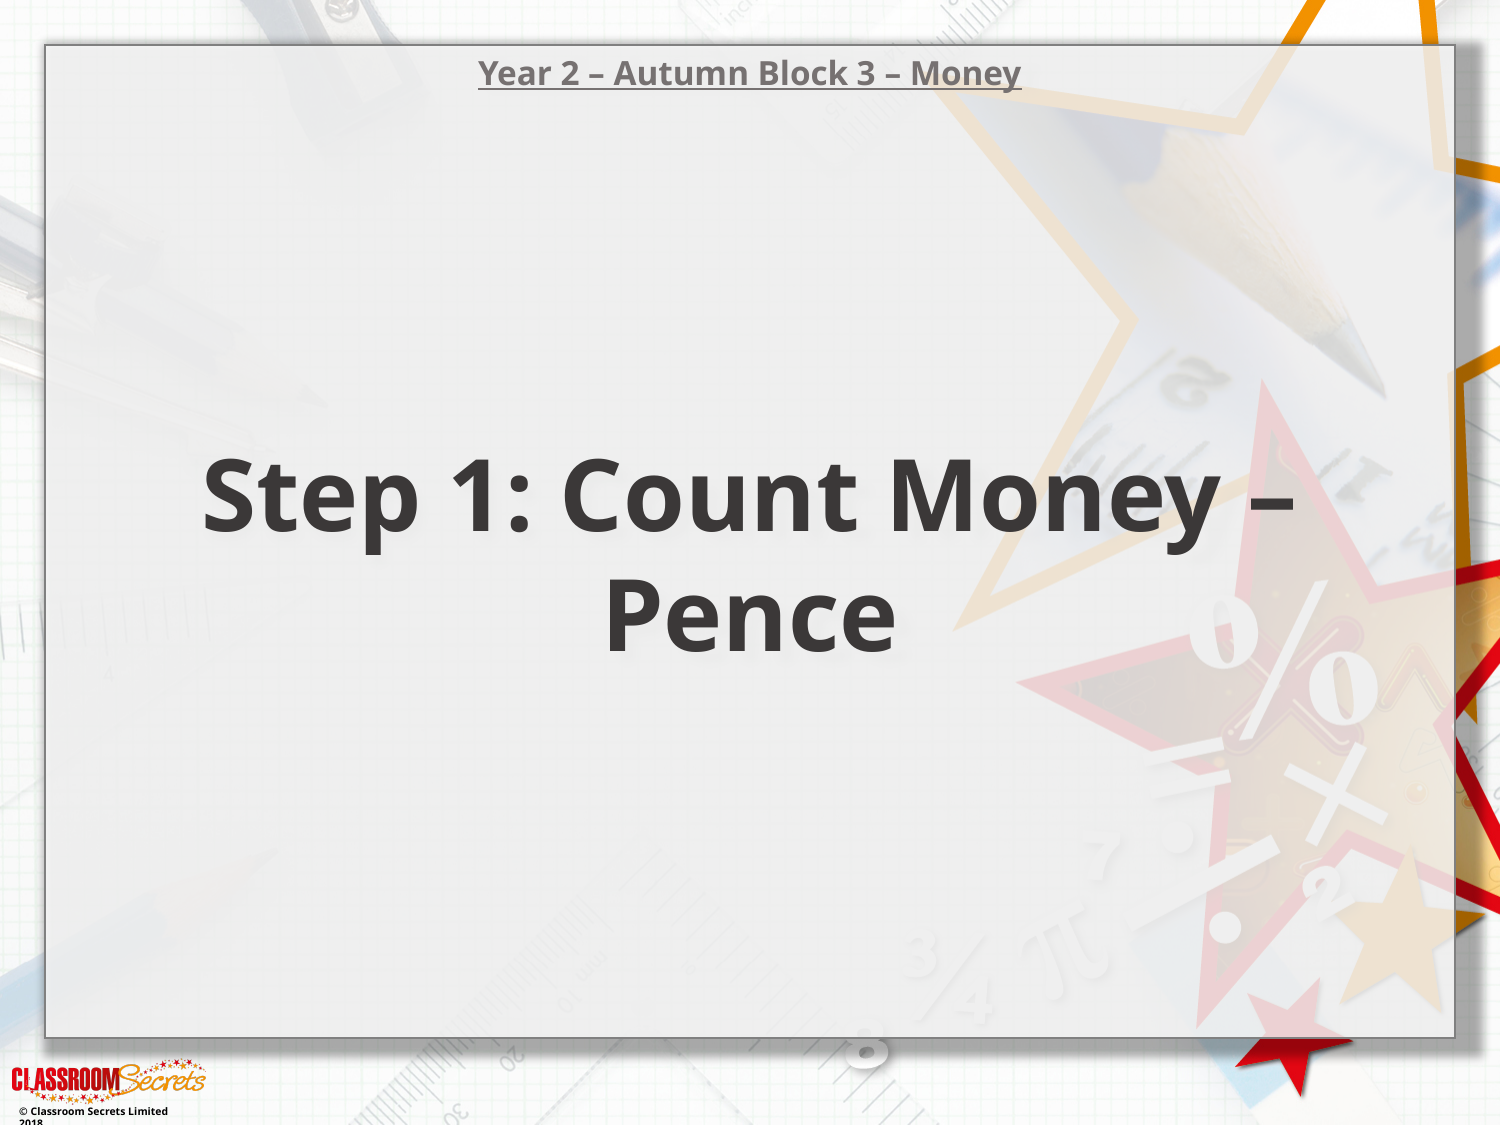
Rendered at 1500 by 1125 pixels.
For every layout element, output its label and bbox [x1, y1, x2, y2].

text_box [4, 1058, 207, 1125]
picture [0, 0, 1500, 1125]
